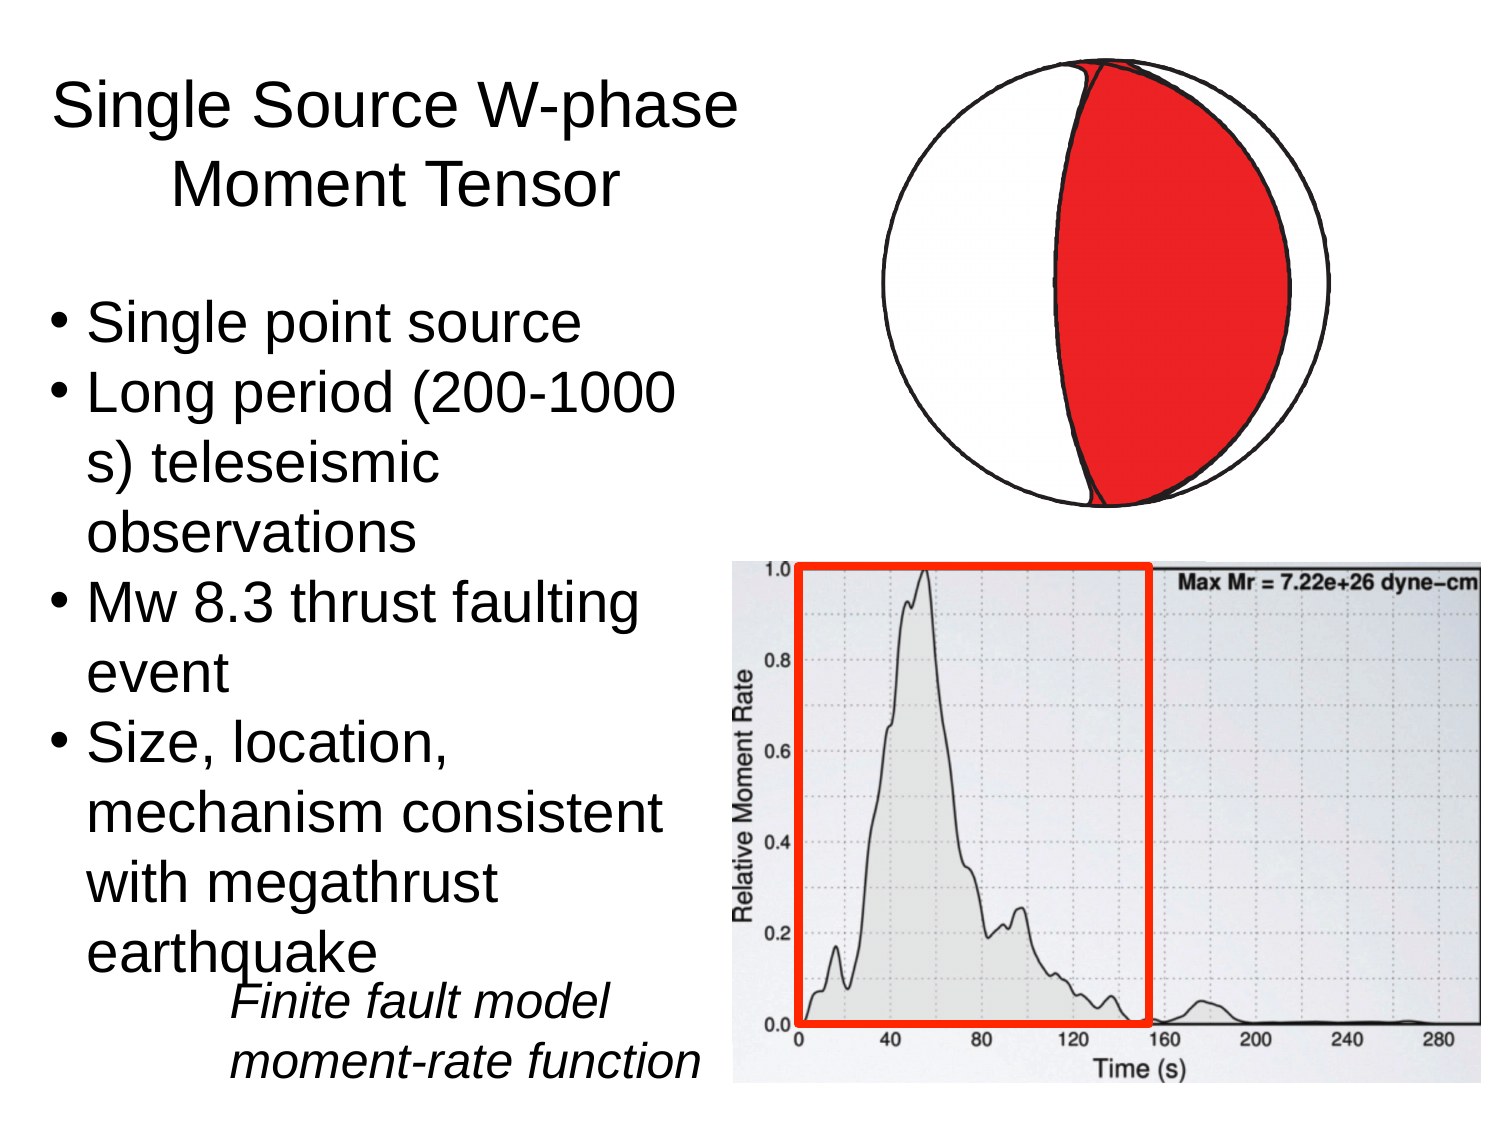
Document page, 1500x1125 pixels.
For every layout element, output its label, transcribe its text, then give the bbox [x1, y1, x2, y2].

picture [874, 50, 1338, 514]
text_box Single Source W-phase Moment Tensor [42, 46, 750, 235]
picture [731, 561, 1481, 1083]
text_box Finite fault model moment-rate function [222, 960, 711, 1096]
text_box Single point source Long period (200-1000 s) teleseismic observations Mw 8.3 thrust faulting event Size, location, mechanism consistent with megathrust earthquake [42, 277, 750, 992]
